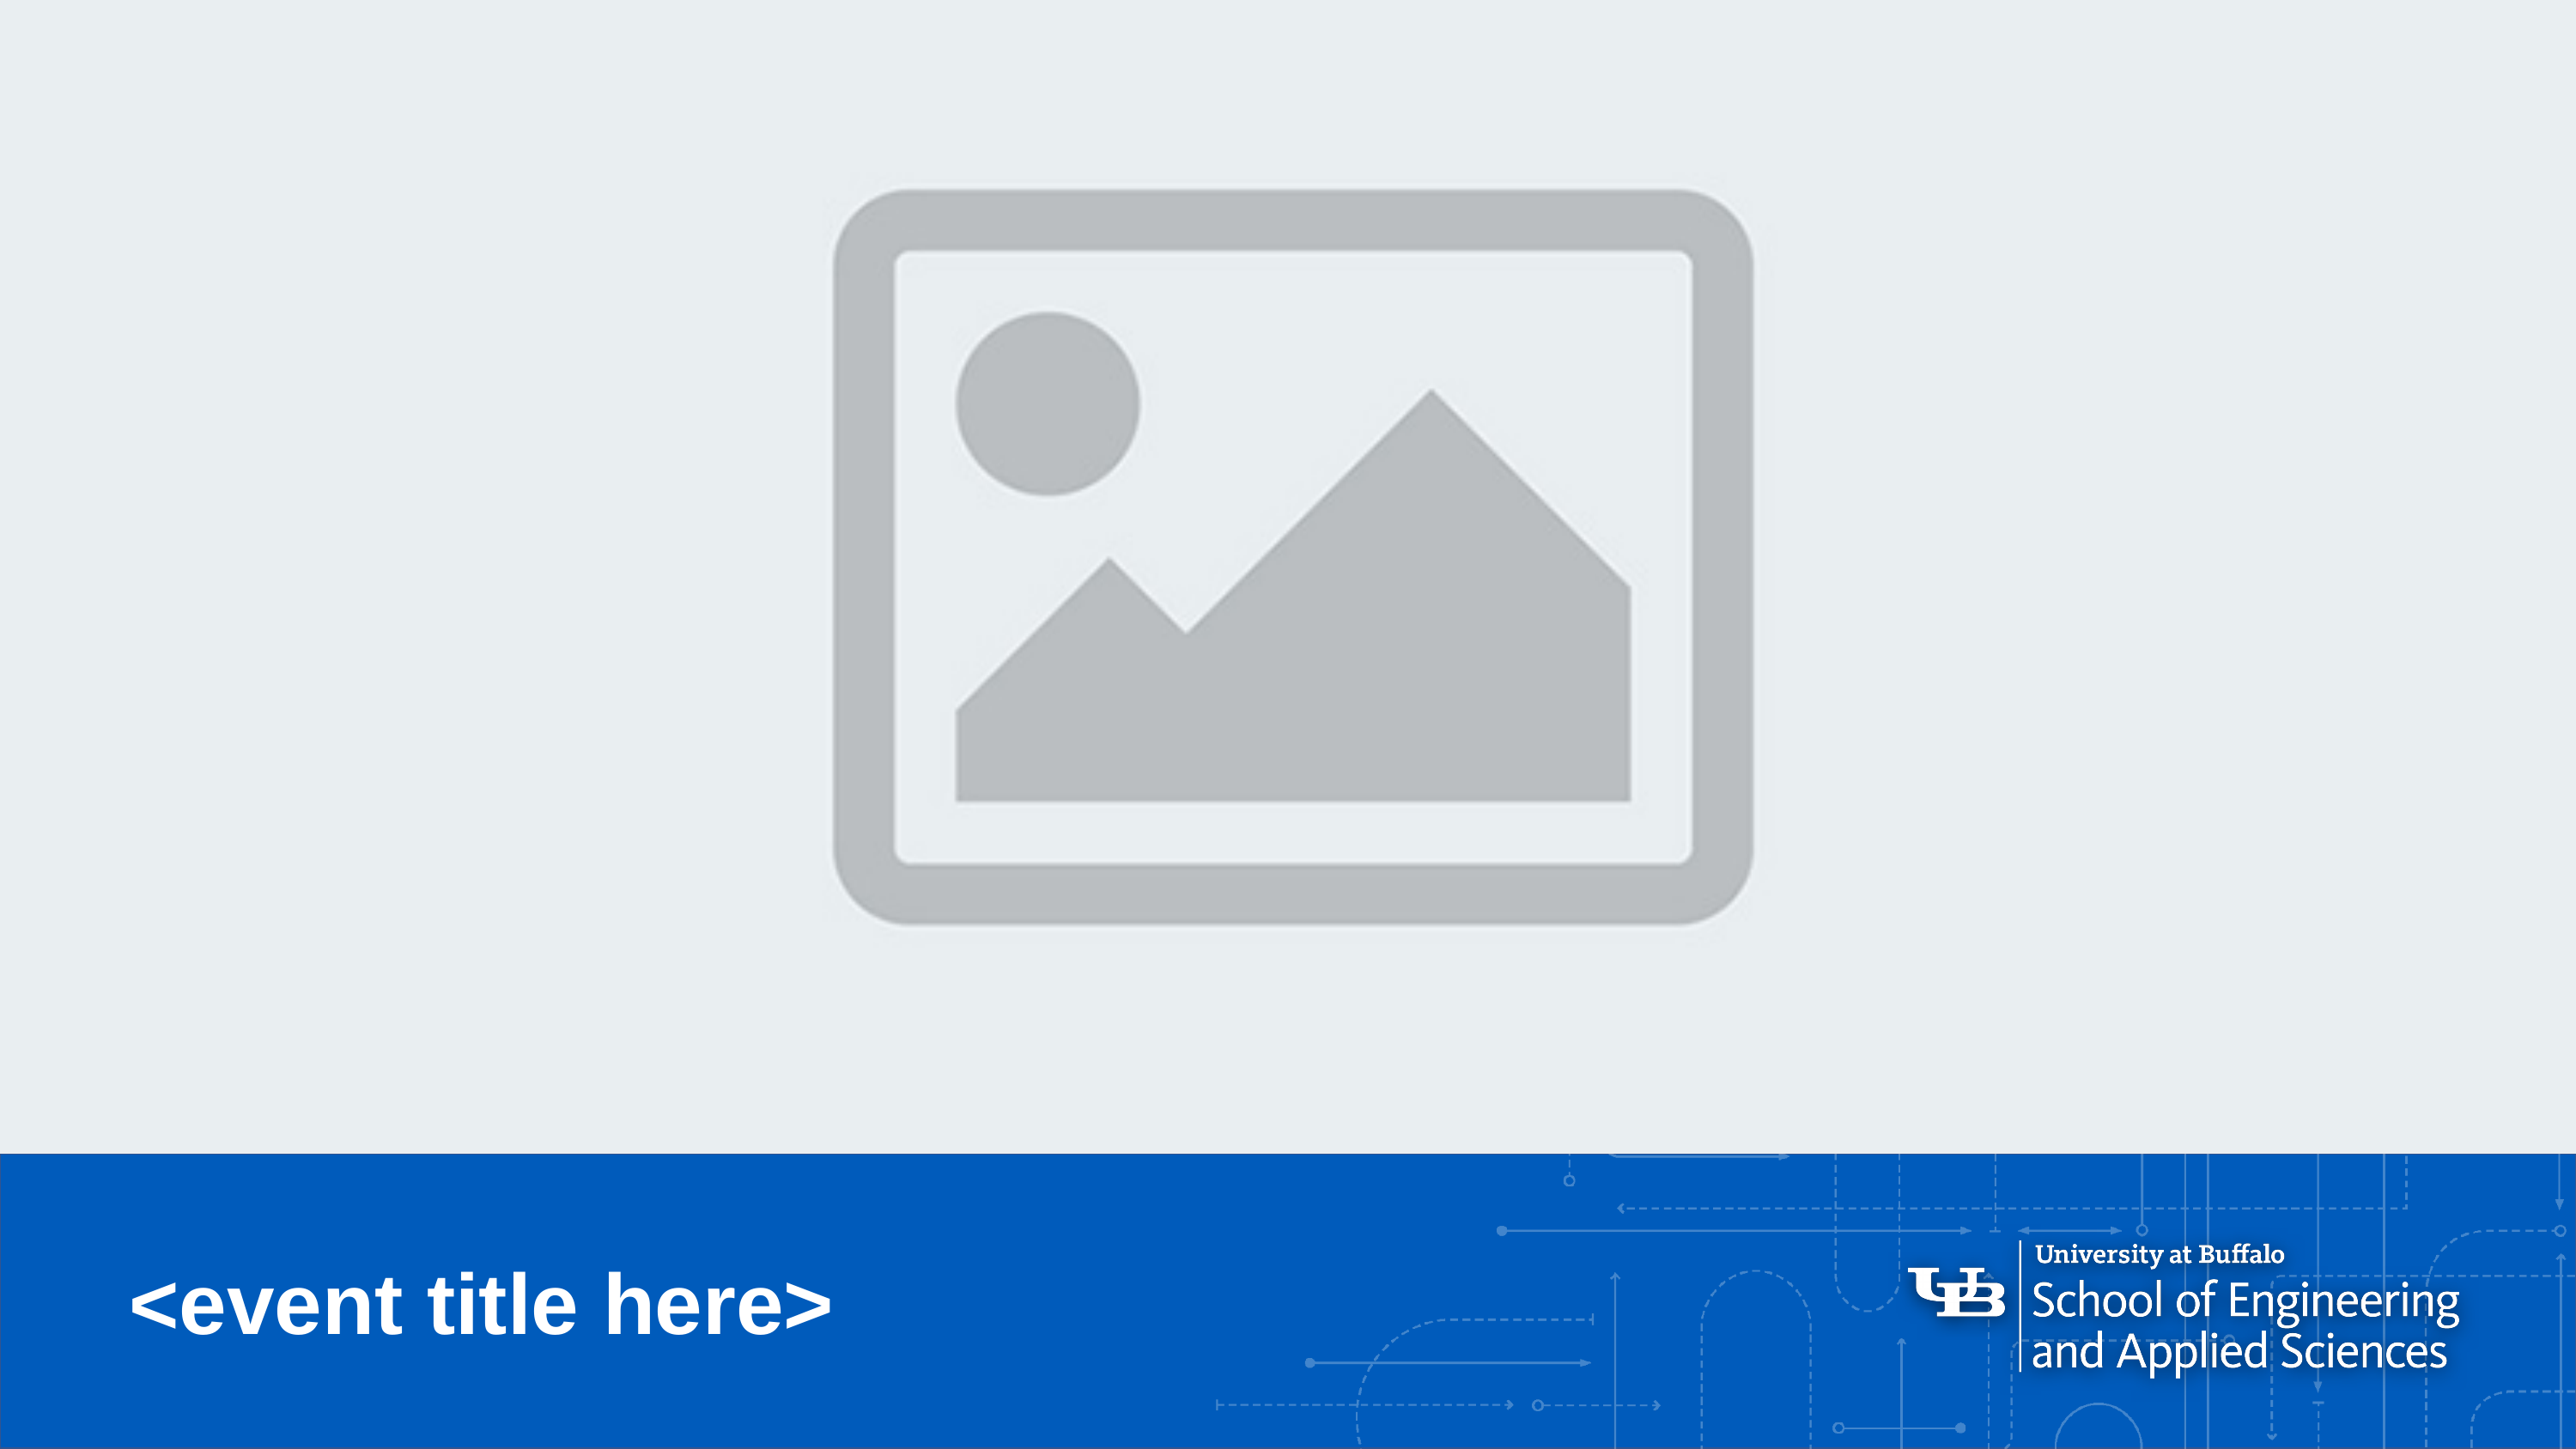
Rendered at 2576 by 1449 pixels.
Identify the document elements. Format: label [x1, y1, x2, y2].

picture [0, 0, 2576, 1154]
text_box [0, 1154, 2576, 1449]
